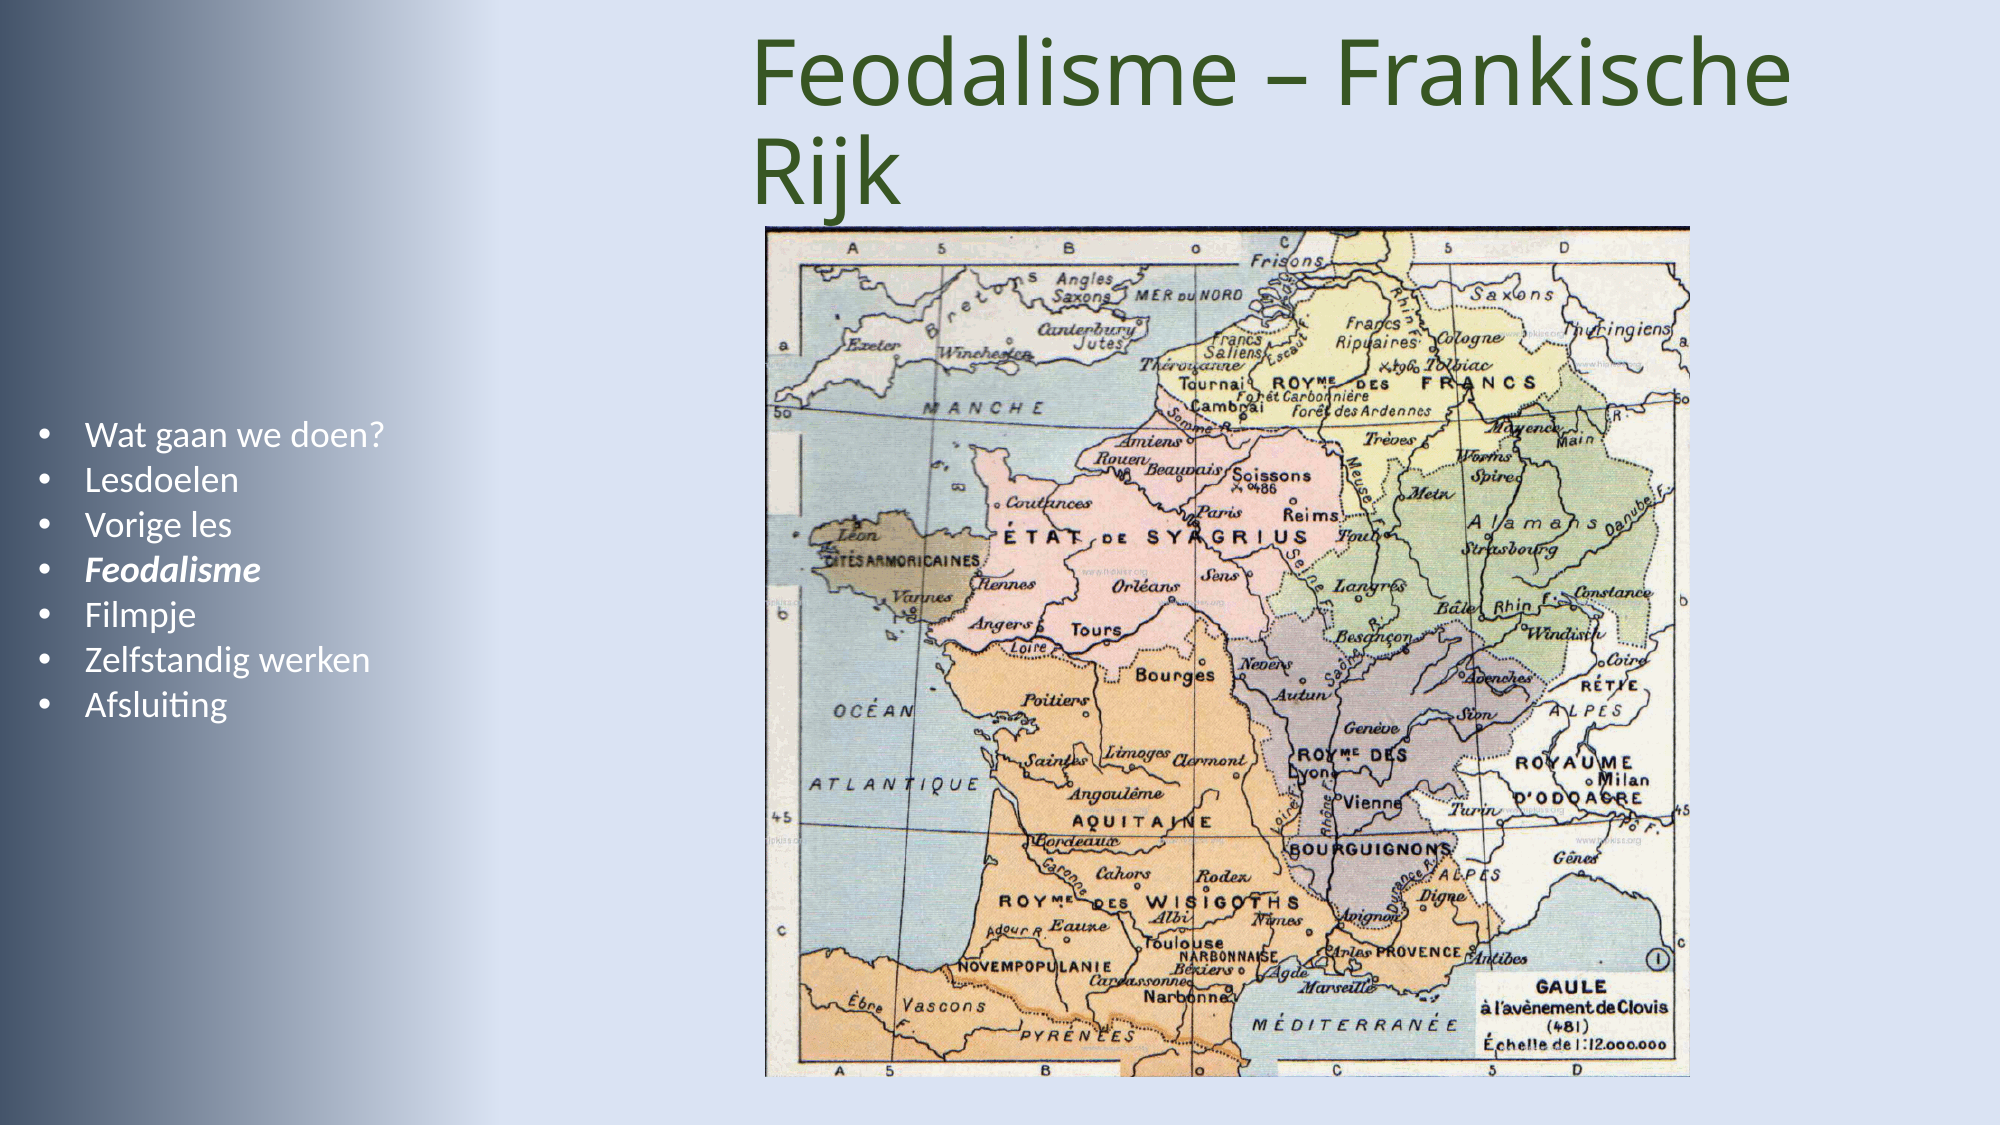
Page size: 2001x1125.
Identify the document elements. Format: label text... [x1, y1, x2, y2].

title Feodalisme – Frankische Rijk [734, 25, 1893, 227]
text_box Wat gaan we doen? Lesdoelen Vorige les Feodalisme Filmpje Zelfstandig werken Afsluiting [23, 403, 401, 733]
picture [765, 226, 1690, 1077]
